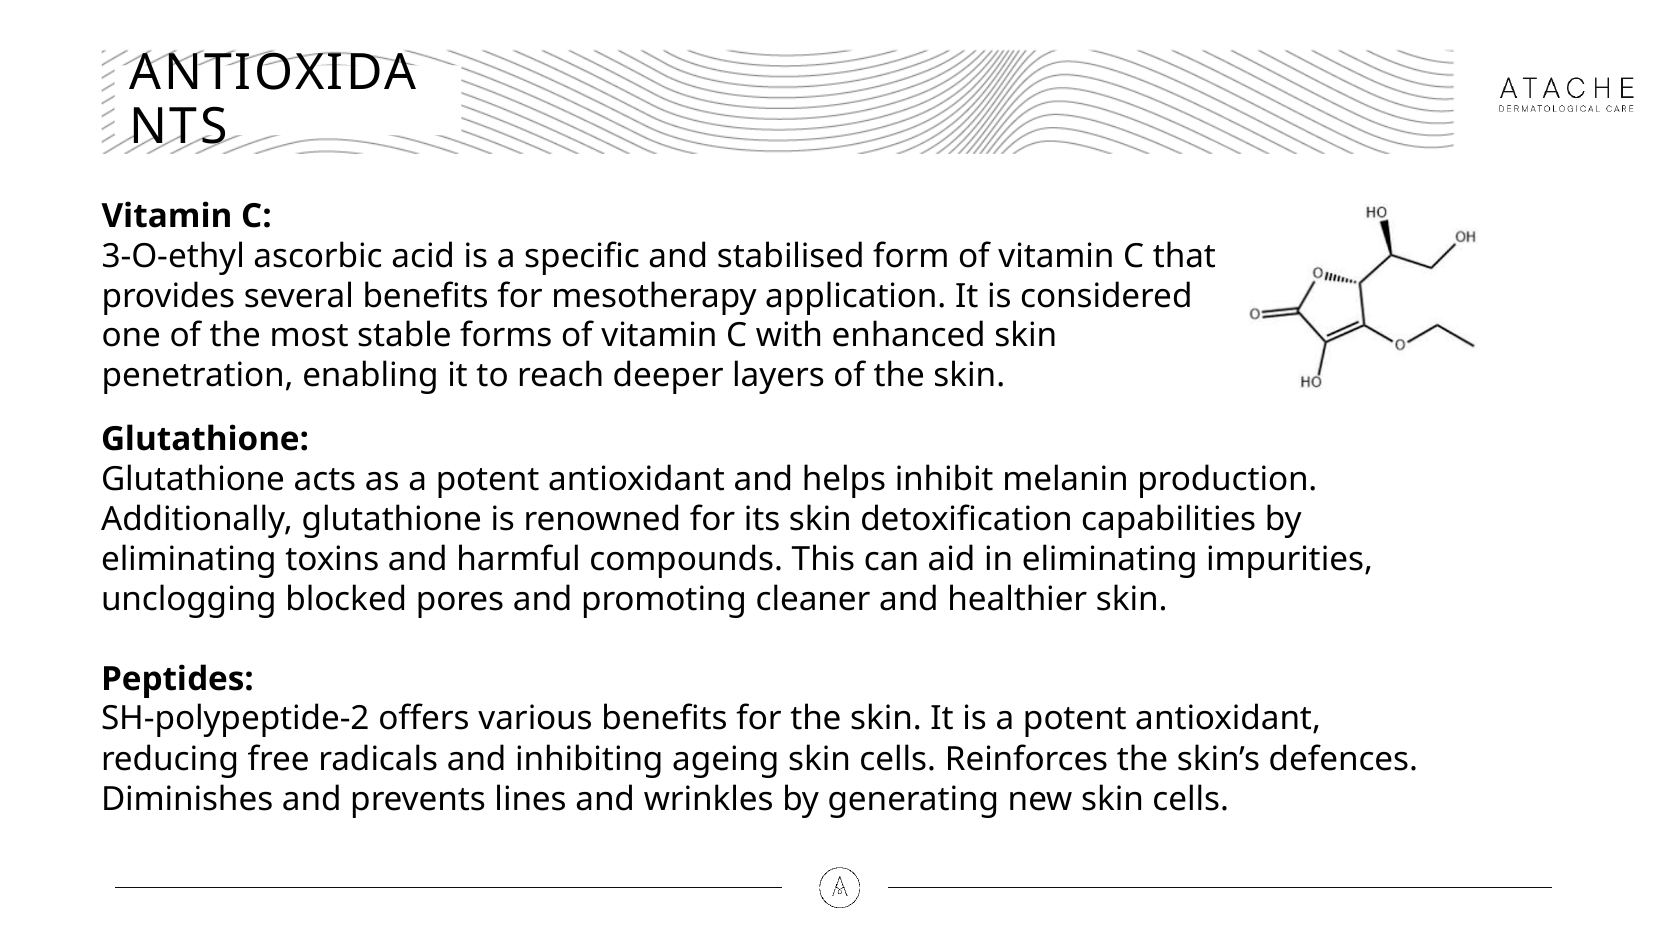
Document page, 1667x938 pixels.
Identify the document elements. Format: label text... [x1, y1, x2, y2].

picture [815, 864, 864, 912]
title ANTIOXIDANTS [114, 65, 462, 136]
picture [72, 18, 1667, 177]
text_box Vitamin C: 3-O-ethyl ascorbic acid is a specific and stabilised form of vitamin C that provides several benefits for mesotherapy application. It is considered one of the most stable forms of vitamin C with enhanced skin penetration, enabling it to reach deeper layers of the skin. [86, 186, 1271, 441]
picture [1225, 203, 1499, 393]
text_box Glutathione: Glutathione acts as a potent antioxidant and helps inhibit melanin production. Additionally, glutathione is renowned for its skin detoxification capabilities by eliminating toxins and harmful compounds. This can aid in eliminating impurities, unclogging blocked pores and promoting cleaner and healthier skin. Peptides: SH-polypeptide-2 offers various benefits for the skin. It is a potent antioxidant, reducing free radicals and inhibiting ageing skin cells. Reinforces the skin’s defences. Diminishes and prevents lines and wrinkles by generating new skin cells. [86, 409, 1454, 864]
